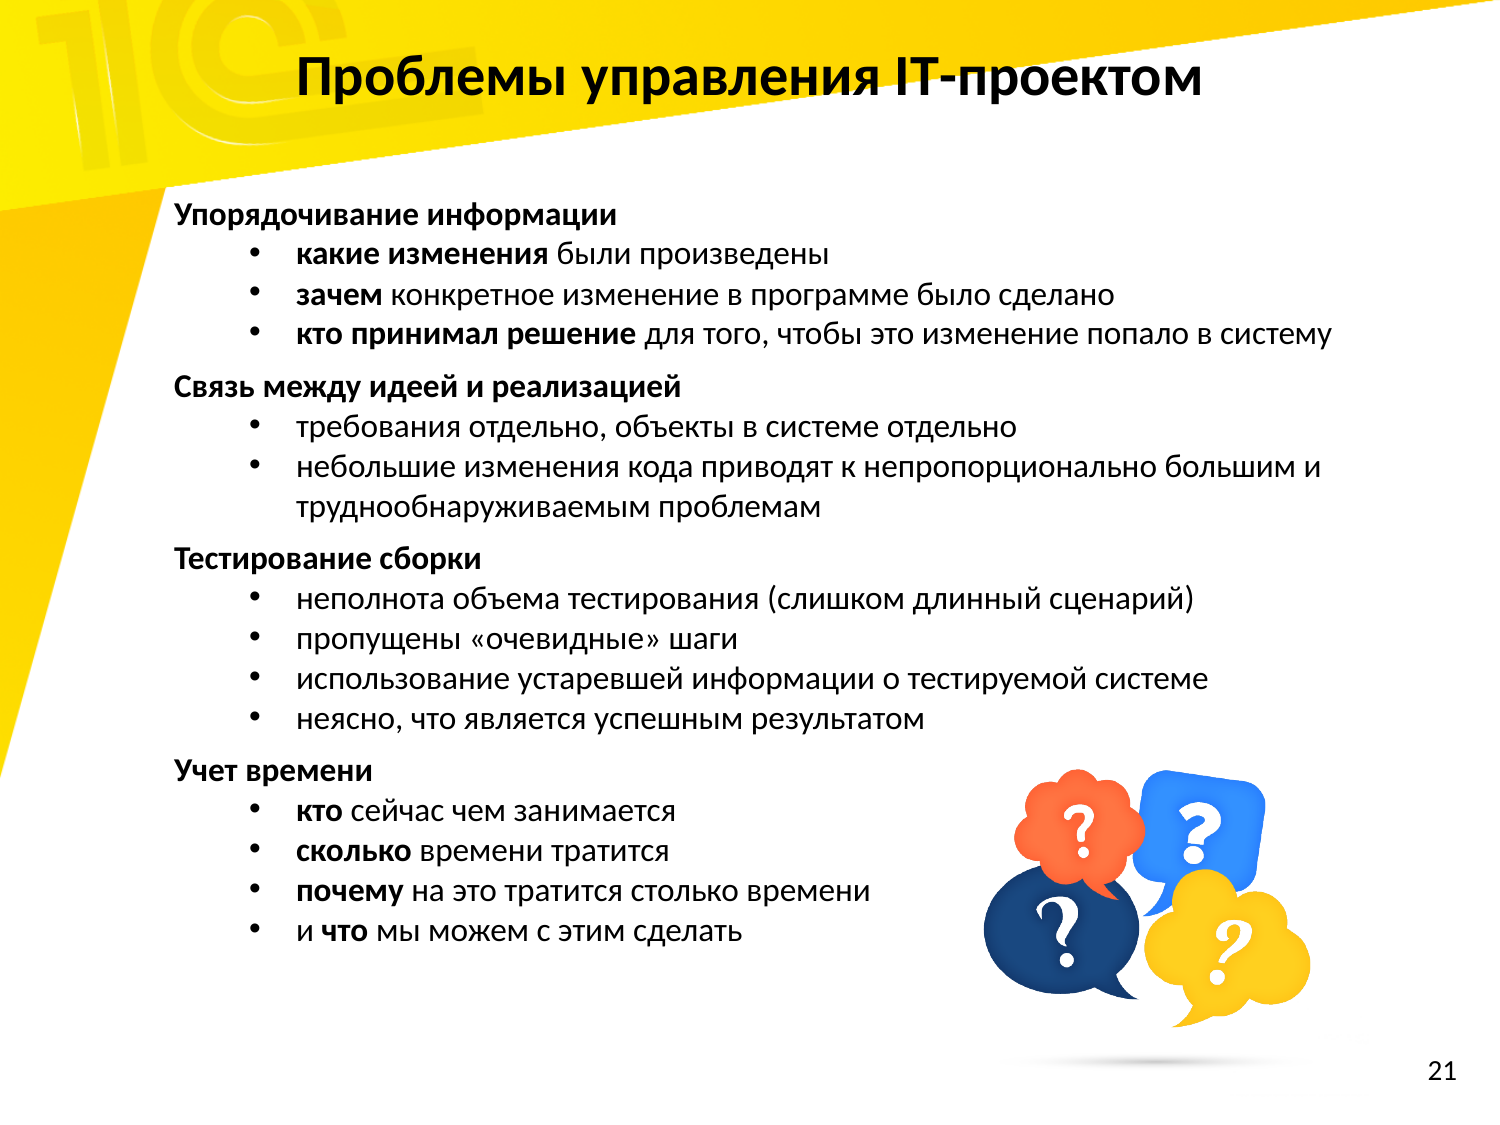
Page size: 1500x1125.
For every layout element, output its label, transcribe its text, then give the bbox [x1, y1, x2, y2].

picture [0, 154, 1500, 1125]
text_box Проблемы управления IT-проектом [0, 3, 1500, 154]
text_box Упорядочивание информации какие изменения были произведены зачем конкретное изменение в программе было сделано кто принимал решение для того, чтобы это изменение попало в систему Связь между идеей и реализацией требования отдельно, объекты в системе отдельно небольшие изменения кода приводят к непропорционально большим и труднообнаруживаемым проблемам Тестирование сборки неполнота объема тестирования (слишком длинный сценарий) пропущены «очевидные» шаги использование устаревшей информации о тестируемой системе неясно, что является успешным результатом Учет времени кто сейчас чем занимается сколько времени тратится почему на это тратится столько времени и что мы можем с этим сделать [159, 184, 1412, 956]
slide_number 21 [1384, 1044, 1473, 1123]
